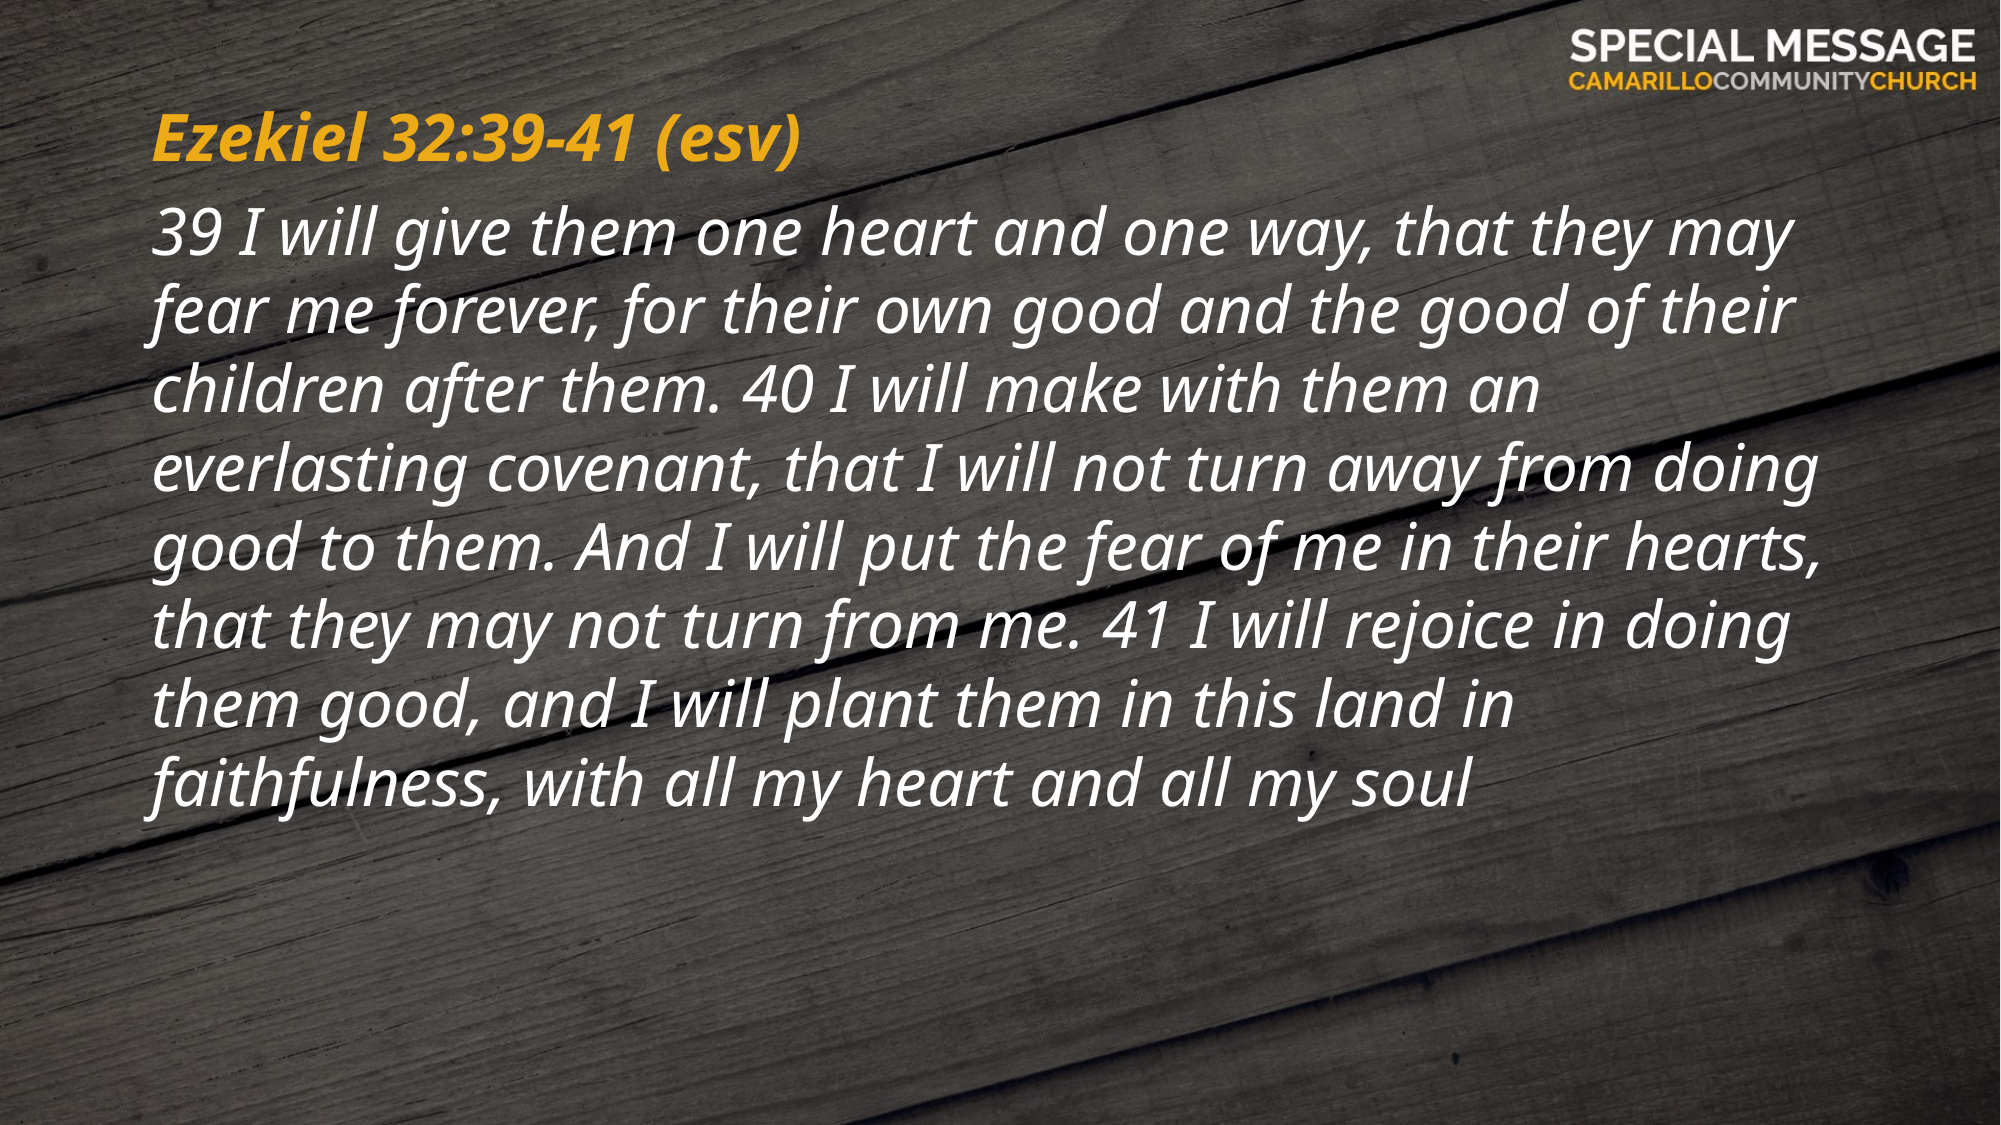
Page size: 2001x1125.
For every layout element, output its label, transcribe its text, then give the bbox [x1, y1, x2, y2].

picture [0, 0, 2001, 1125]
text_box Ezekiel 32:39-41 (esv) 39 I will give them one heart and one way, that they may fear me forever, for their own good and the good of their children after them. 40 I will make with them an everlasting covenant, that I will not turn away from doing good to them. And I will put the fear of me in their hearts, that they may not turn from me. 41 I will rejoice in doing them good, and I will plant them in this land in faithfulness, with all my heart and all my soul [137, 88, 1845, 827]
